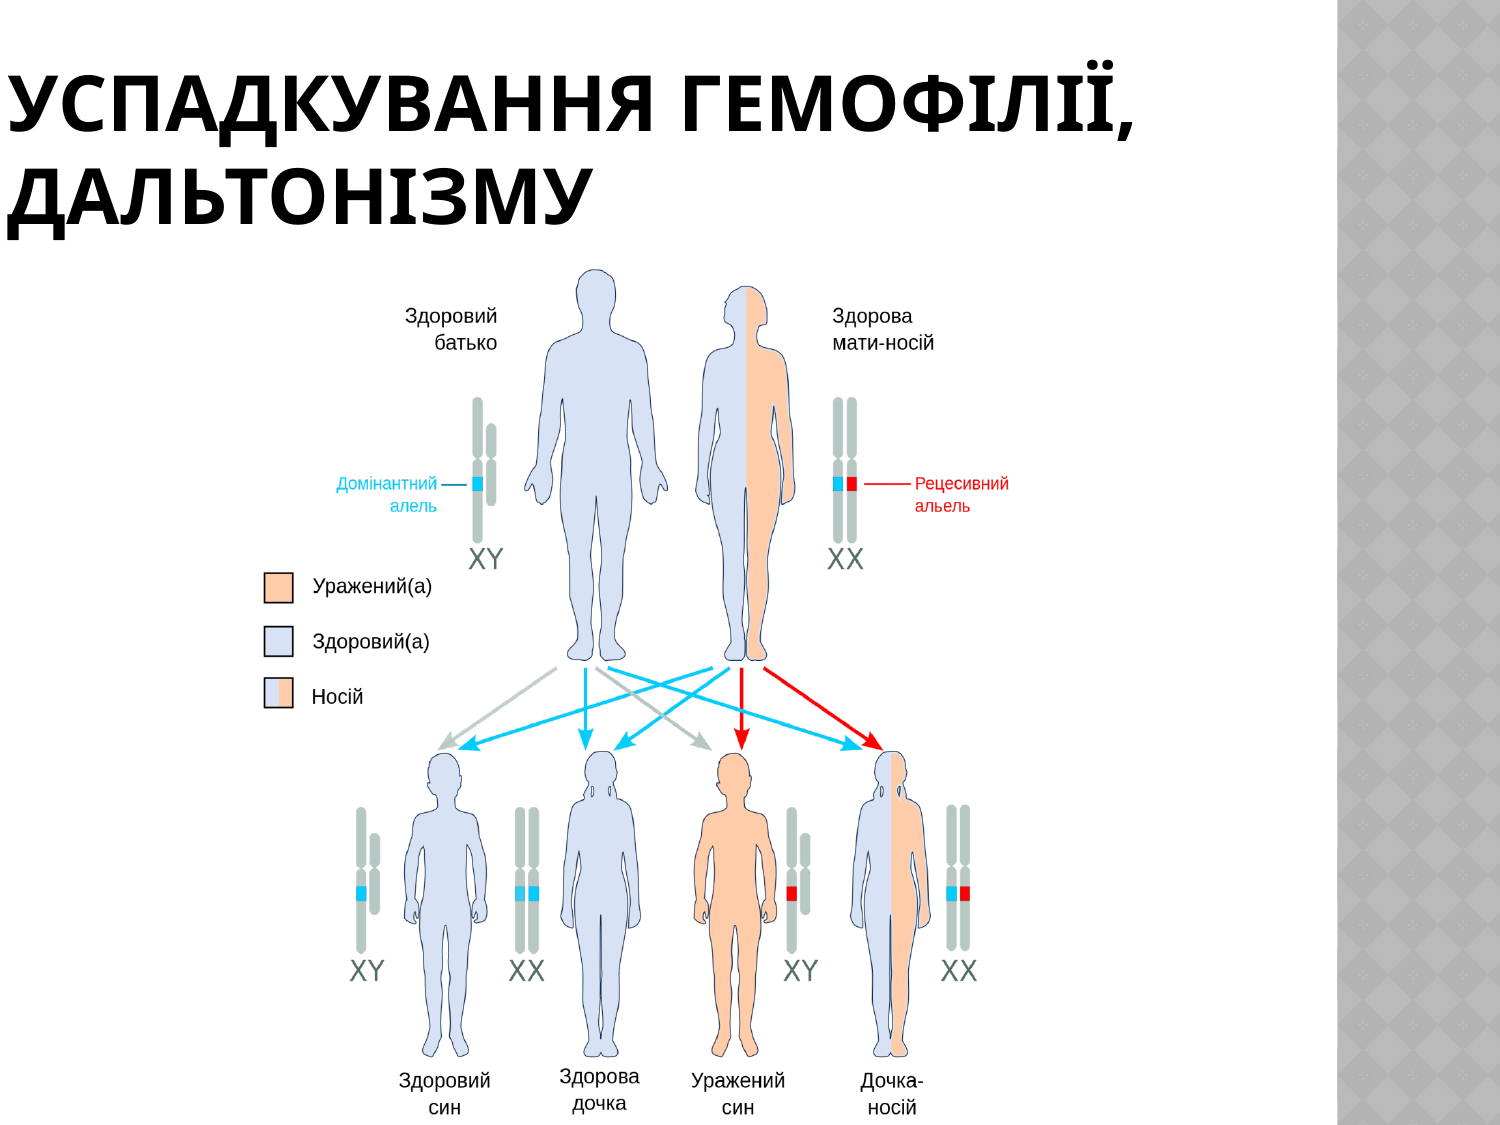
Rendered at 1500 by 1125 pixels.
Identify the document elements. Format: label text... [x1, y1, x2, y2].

picture [253, 266, 1070, 1125]
title Успадкування гемофілії, дальтонізму [0, 52, 1188, 241]
